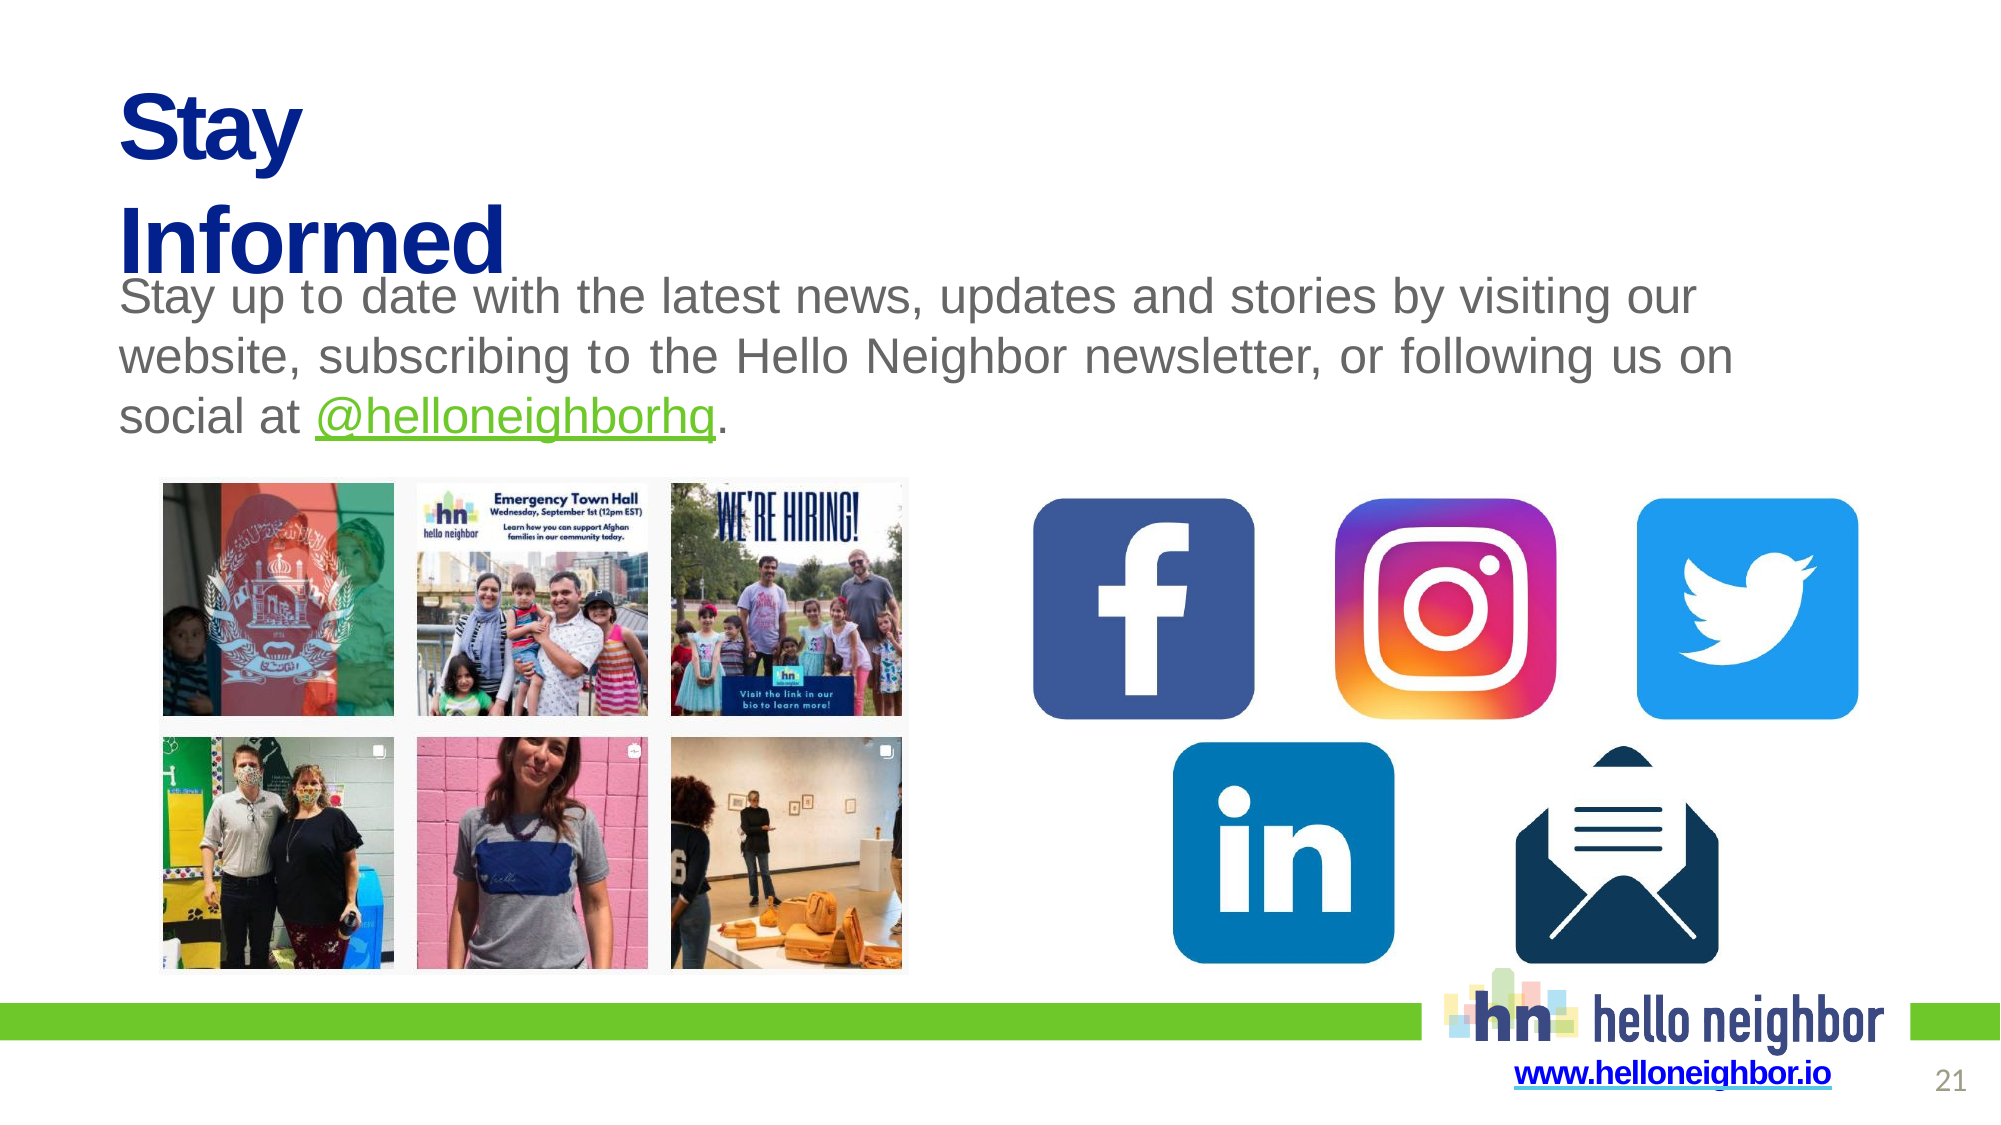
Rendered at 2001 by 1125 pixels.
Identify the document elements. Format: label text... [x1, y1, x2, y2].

text_box Stay up to date with the latest news, updates and stories by visiting our website, subscribing to the Hello Neighbor newsletter, or following us on social at @helloneighborhq. [115, 260, 1749, 444]
picture [952, 483, 1939, 1056]
text_box 21 [1931, 1055, 1972, 1099]
text_box Stay Informed [115, 62, 715, 260]
text_box www.helloneighbor.io [1511, 1048, 1842, 1091]
picture [159, 477, 909, 975]
